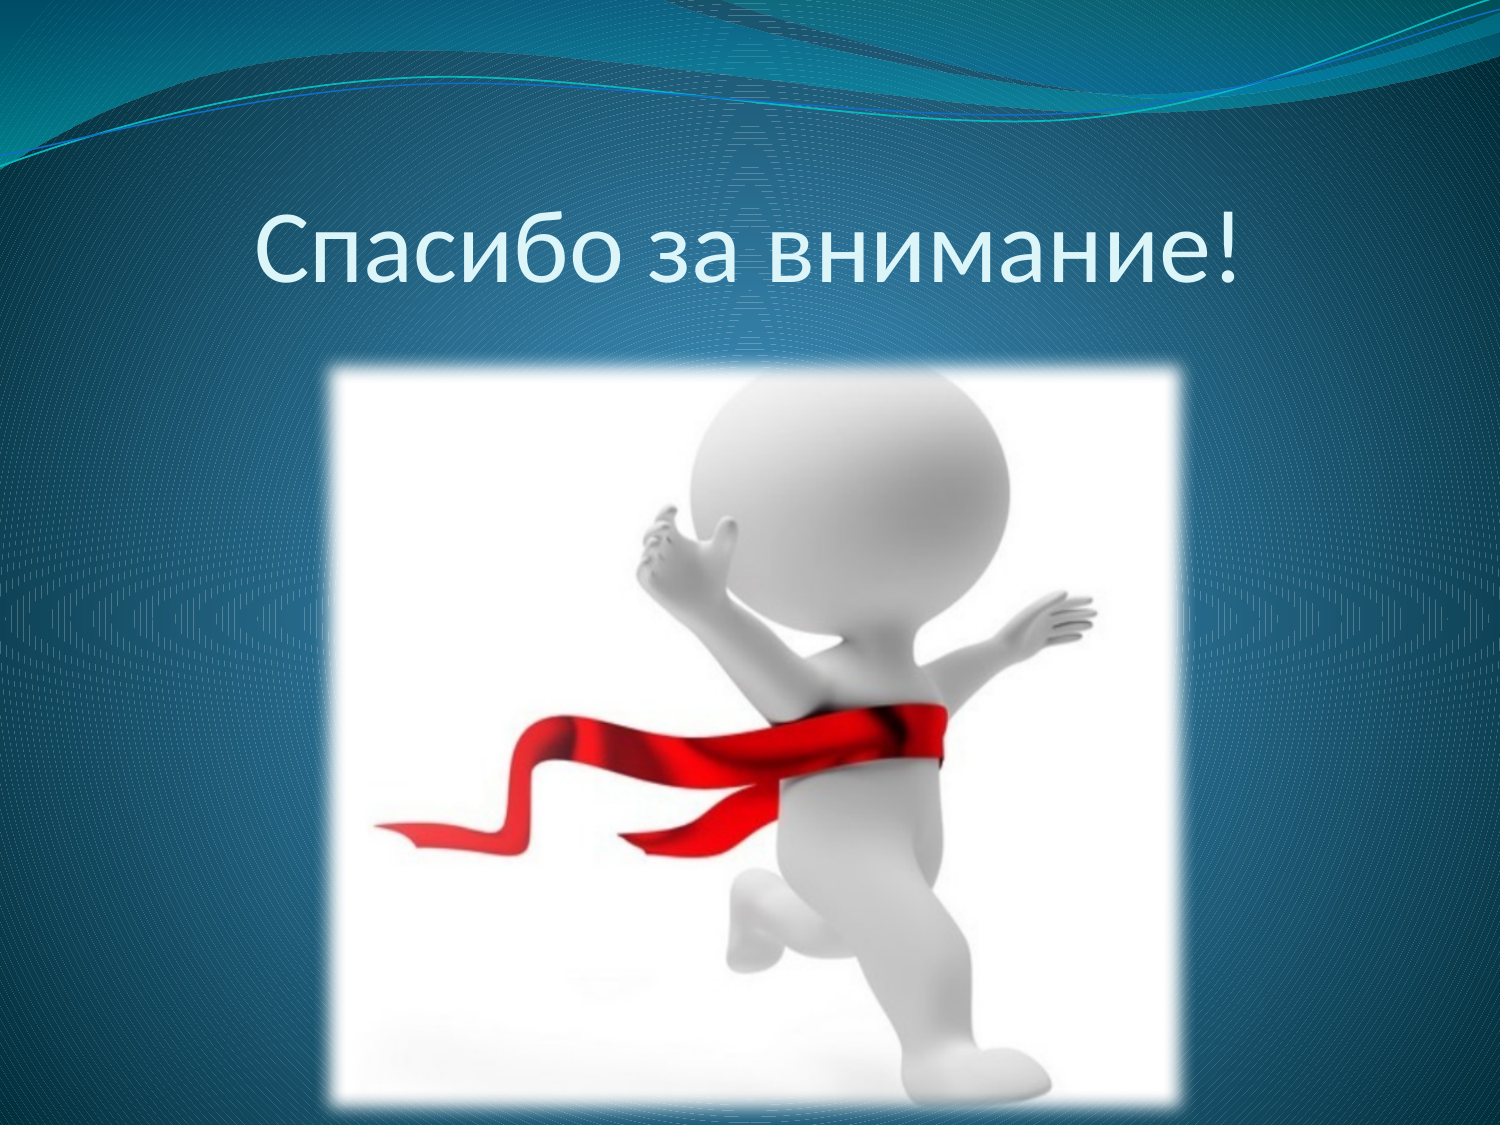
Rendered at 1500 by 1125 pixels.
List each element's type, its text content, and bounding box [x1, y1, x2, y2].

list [312, 349, 1198, 1125]
title Спасибо за внимание! [75, 115, 1425, 303]
